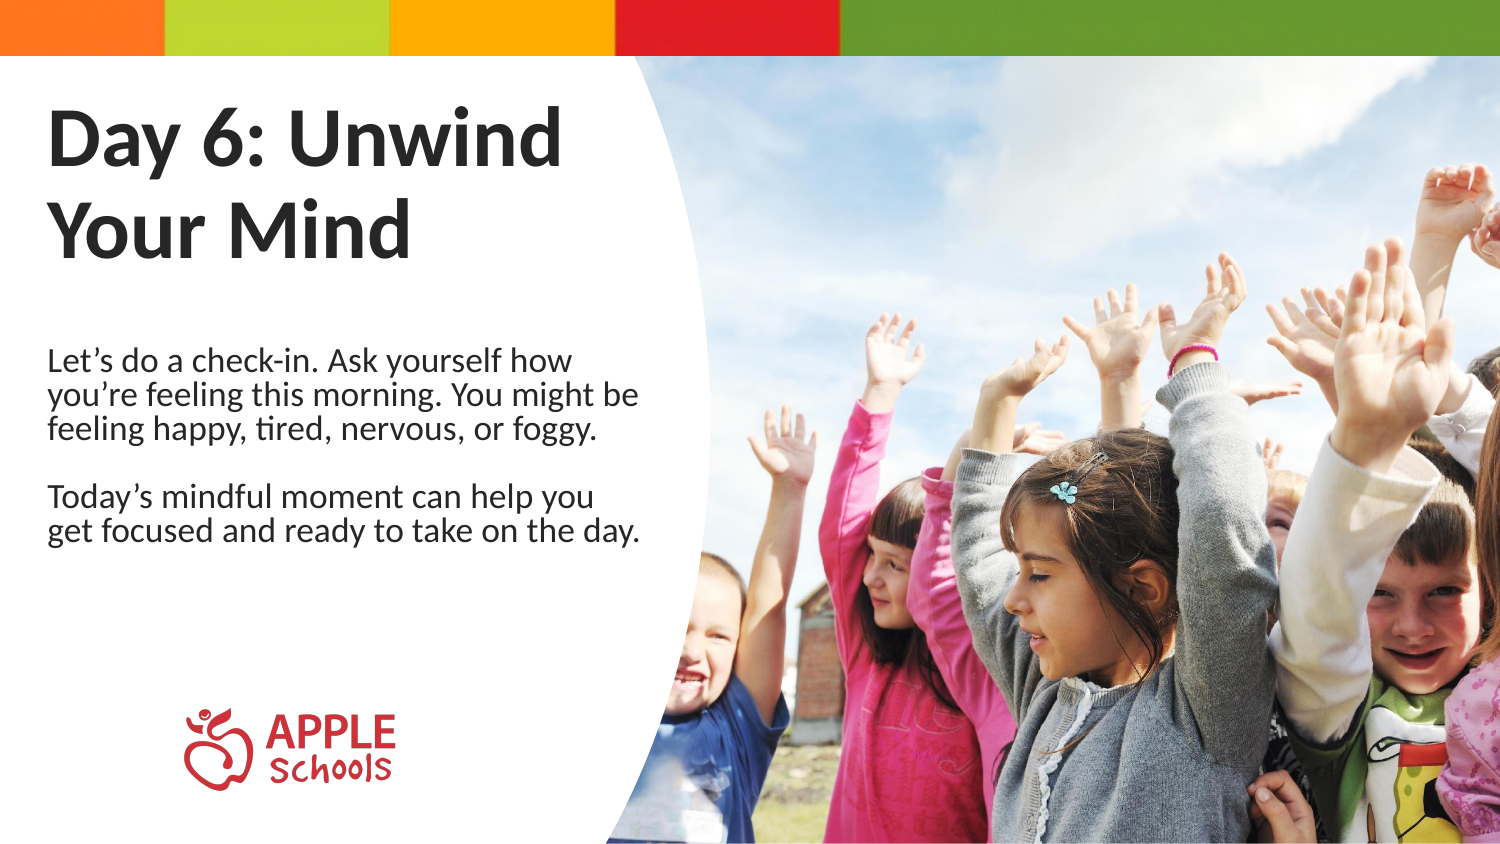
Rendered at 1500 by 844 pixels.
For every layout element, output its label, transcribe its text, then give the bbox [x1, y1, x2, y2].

subtitle Let’s do a check-in. Ask yourself how you’re feeling this morning. You might be feeling happy, tired, nervous, or foggy. Today’s mindful moment can help you get focused and ready to take on the day. [36, 339, 600, 540]
picture [0, 0, 1500, 844]
title Day 6: Unwind Your Mind [36, 68, 600, 283]
picture [180, 708, 401, 798]
text_box [0, 63, 600, 844]
